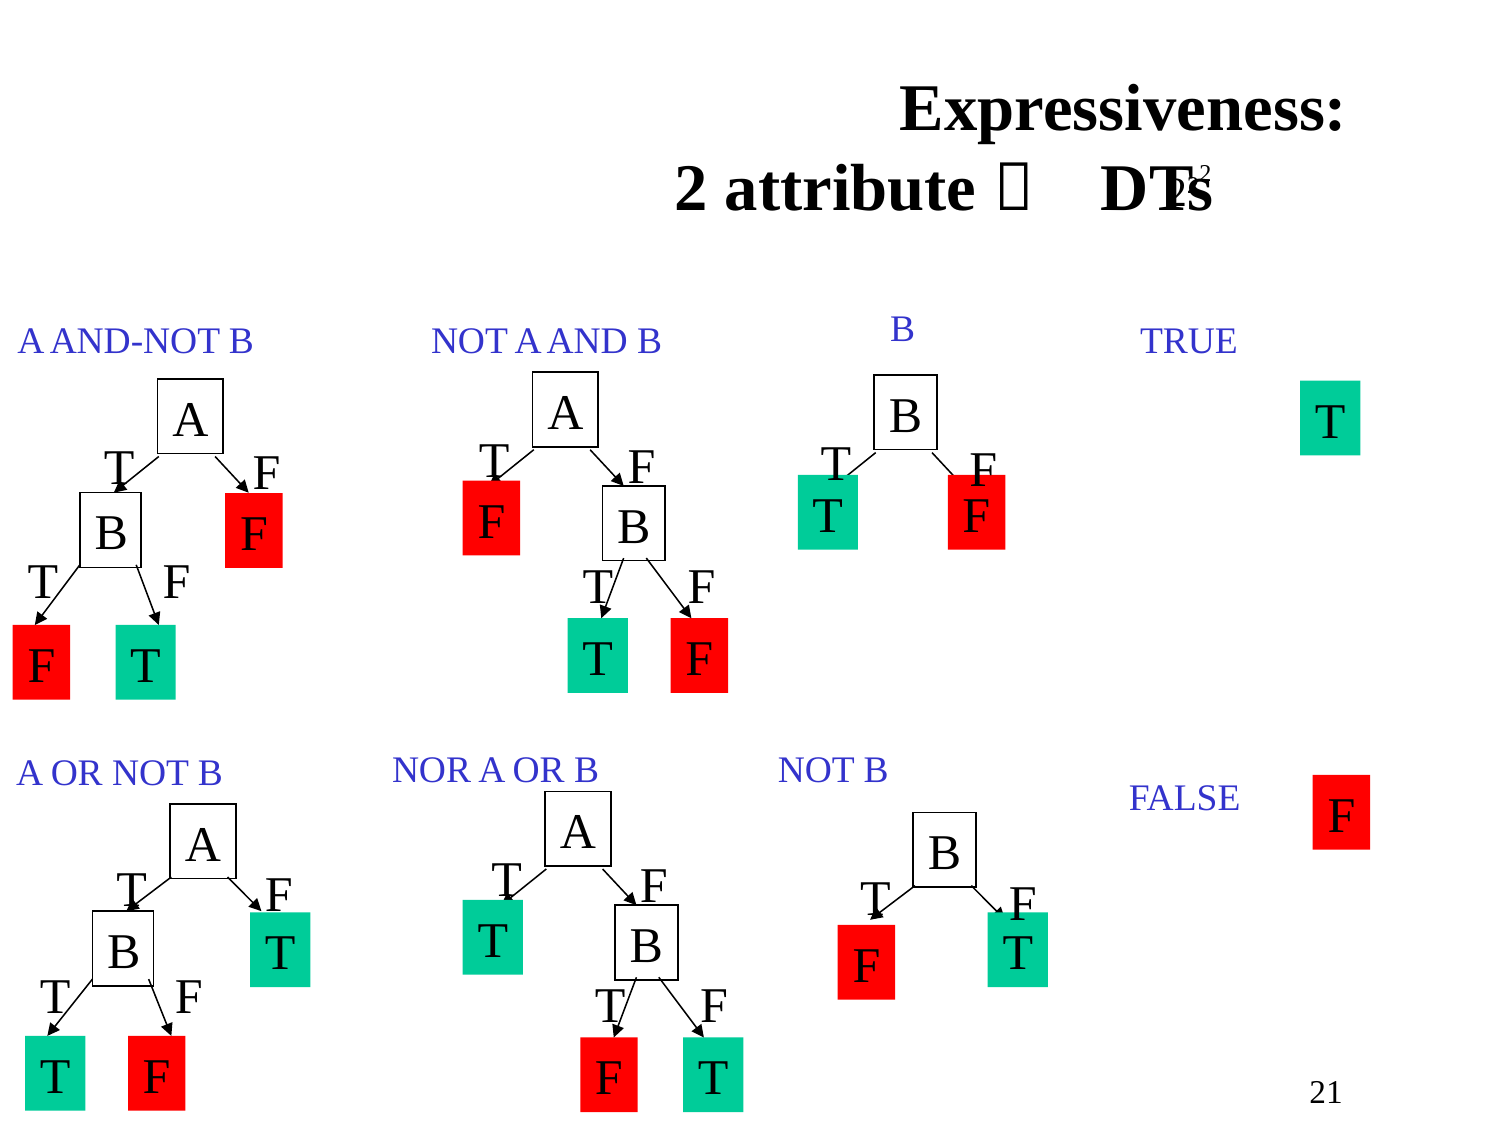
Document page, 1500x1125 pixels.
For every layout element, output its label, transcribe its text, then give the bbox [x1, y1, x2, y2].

text_box T [476, 839, 537, 915]
text_box F [128, 1035, 186, 1111]
text_box T [463, 420, 525, 495]
text_box NOT A AND B [416, 309, 678, 369]
text_box A OR NOT B [1, 740, 238, 801]
text_box F [12, 624, 71, 700]
text_box A AND-NOT B [2, 309, 269, 369]
text_box A [170, 803, 236, 879]
text_box B [79, 492, 142, 568]
text_box T [115, 624, 176, 700]
text_box F [237, 432, 296, 508]
text_box F [250, 854, 308, 930]
text_box T [683, 1037, 744, 1113]
text_box B [614, 905, 678, 980]
text_box F [462, 480, 521, 556]
text_box A [545, 798, 611, 867]
text_box F [225, 493, 283, 568]
text_box [149, 616, 160, 625]
text_box A [532, 372, 599, 447]
text_box F [612, 425, 671, 501]
text_box 222 [1151, 149, 1227, 223]
text_box T [567, 546, 628, 621]
text_box T [25, 1035, 86, 1111]
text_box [797, 374, 1013, 551]
text_box F [1312, 774, 1371, 850]
text_box T [88, 427, 150, 502]
text_box T [1300, 380, 1361, 456]
text_box T [580, 965, 641, 1041]
text_box F [147, 540, 206, 616]
text_box Expressiveness: 2 attribute  DTs [87, 50, 1363, 238]
text_box F [672, 546, 731, 621]
text_box T [250, 912, 311, 988]
text_box [34, 616, 48, 625]
text_box FALSE [1114, 765, 1256, 826]
text_box NOT B [763, 737, 904, 798]
text_box TRUE [1125, 309, 1253, 369]
text_box T [101, 849, 162, 924]
text_box F [685, 965, 743, 1041]
text_box T [25, 956, 86, 1032]
text_box F [625, 845, 683, 920]
text_box T [567, 621, 628, 693]
text_box B [92, 911, 154, 986]
text_box T [12, 540, 73, 616]
text_box T [462, 899, 523, 975]
text_box A [157, 378, 224, 454]
text_box B [875, 296, 930, 357]
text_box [837, 812, 1053, 1001]
text_box F [580, 1041, 638, 1113]
title [174, 37, 1450, 225]
text_box B [602, 485, 666, 561]
text_box F [670, 618, 729, 693]
text_box F [160, 956, 213, 1032]
text_box NOR A OR B [377, 737, 615, 798]
